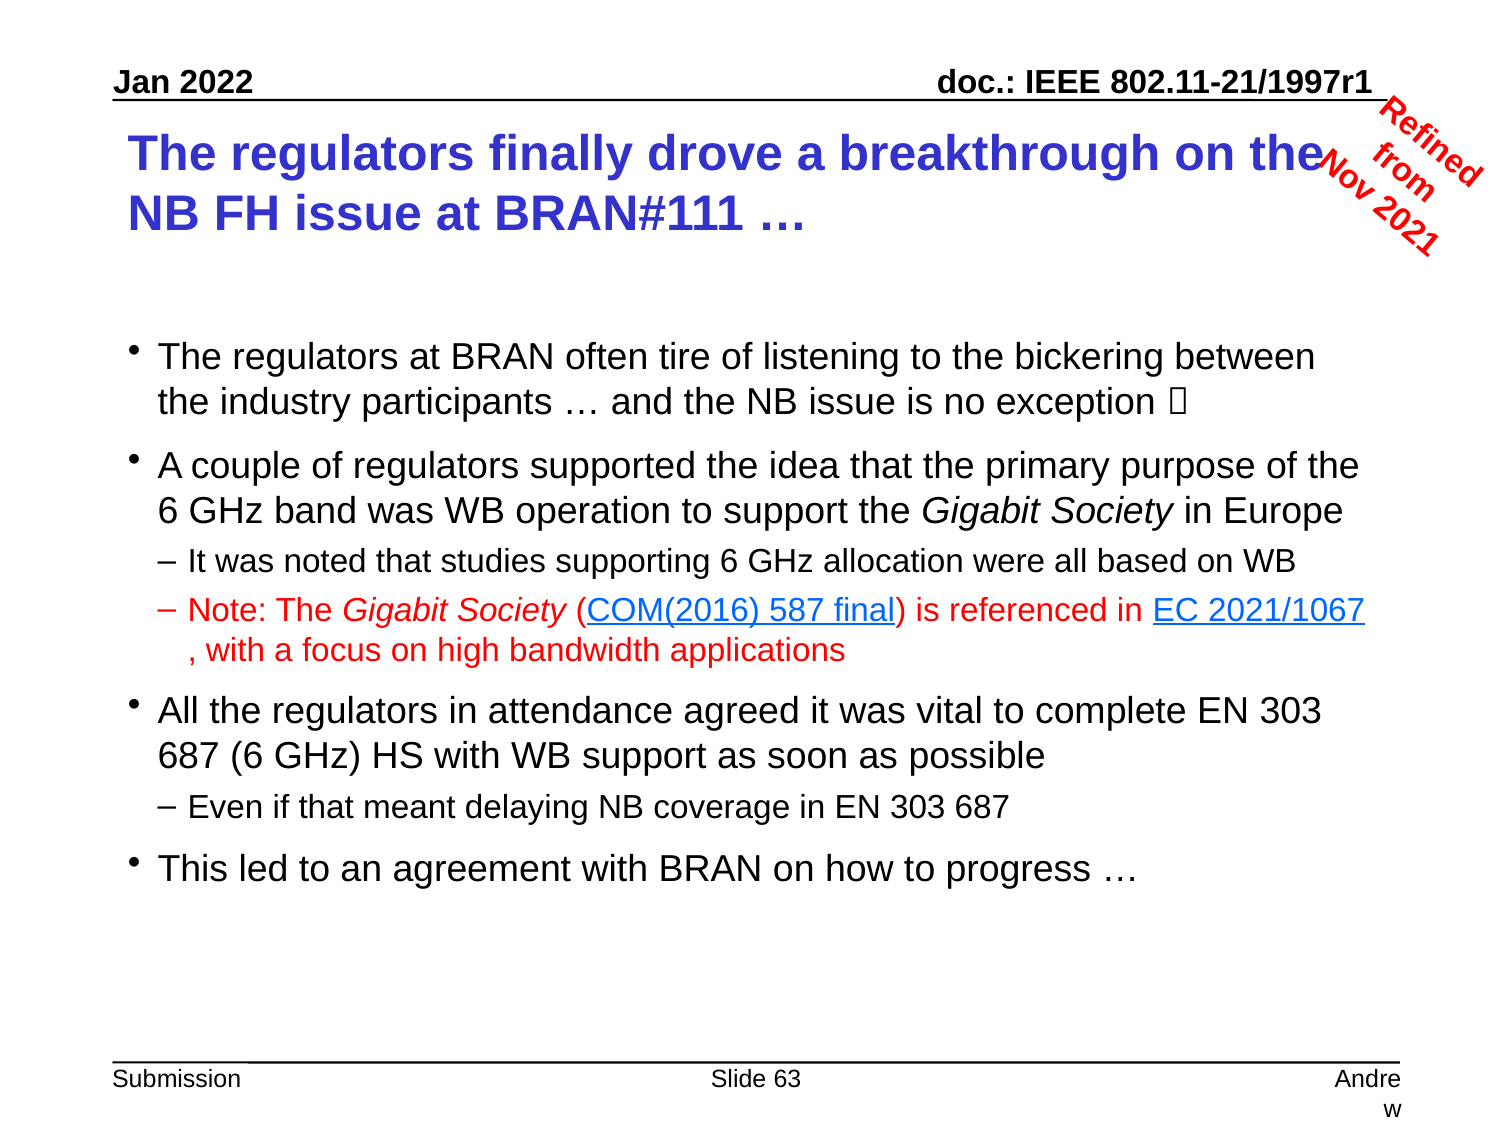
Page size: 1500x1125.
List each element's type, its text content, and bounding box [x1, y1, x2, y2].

slide_number Slide 63 [709, 1061, 803, 1093]
text_box Refined from Nov 2021 [1300, 47, 1500, 268]
title The regulators finally drove a breakthrough on the NB FH issue at BRAN#111 … [112, 112, 1388, 288]
list The regulators at BRAN often tire of listening to the bickering between the industry participants … and the NB issue is no exception  A couple of regulators supported the idea that the primary purpose of the 6 GHz band was WB operation to support the Gigabit Society in Europe It was noted that studies supporting 6 GHz allocation were all based on WB Note: The Gigabit Society (COM(2016) 587 final) is referenced in EC 2021/1067, with a focus on high bandwidth applications All the regulators in attendance agreed it was vital to complete EN 303 687 (6 GHz) HS with WB support as soon as possible Even if that meant delaying NB coverage in EN 303 687 This led to an agreement with BRAN on how to progress … [112, 324, 1388, 1000]
footer Andrew Myles, Cisco [1320, 1061, 1402, 1093]
